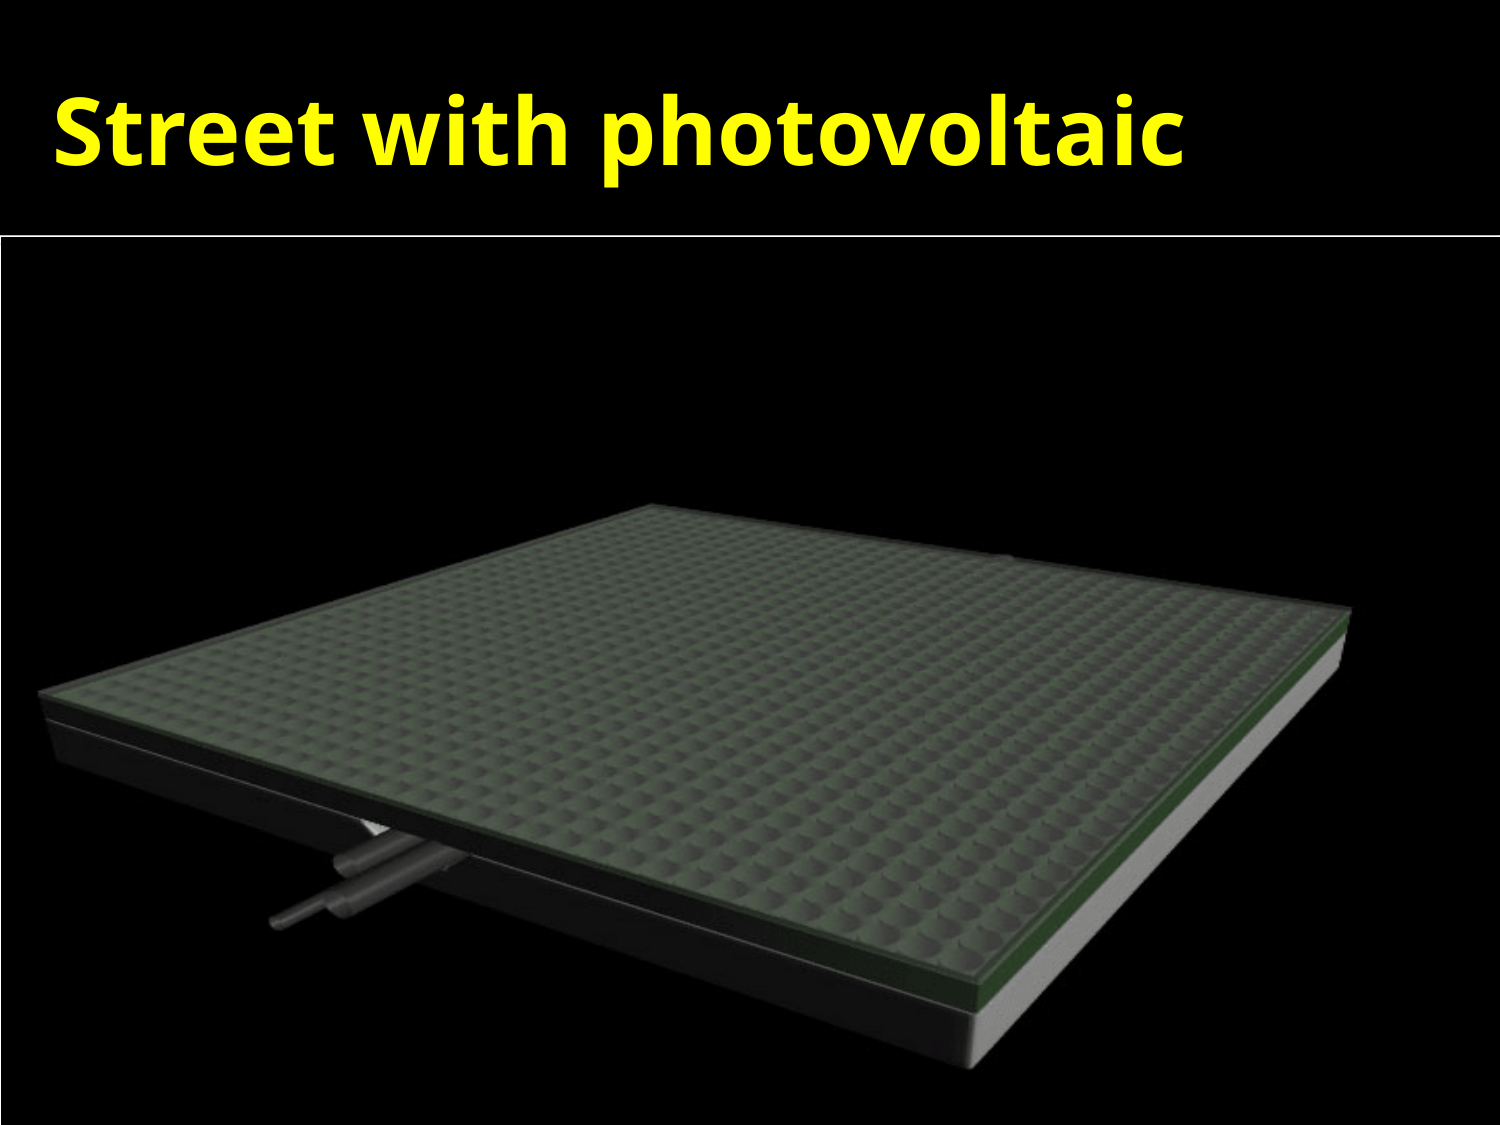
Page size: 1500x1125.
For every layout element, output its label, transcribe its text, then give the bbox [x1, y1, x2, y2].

title Street with photovoltaic [37, 25, 1388, 231]
picture [1, 237, 1500, 1125]
